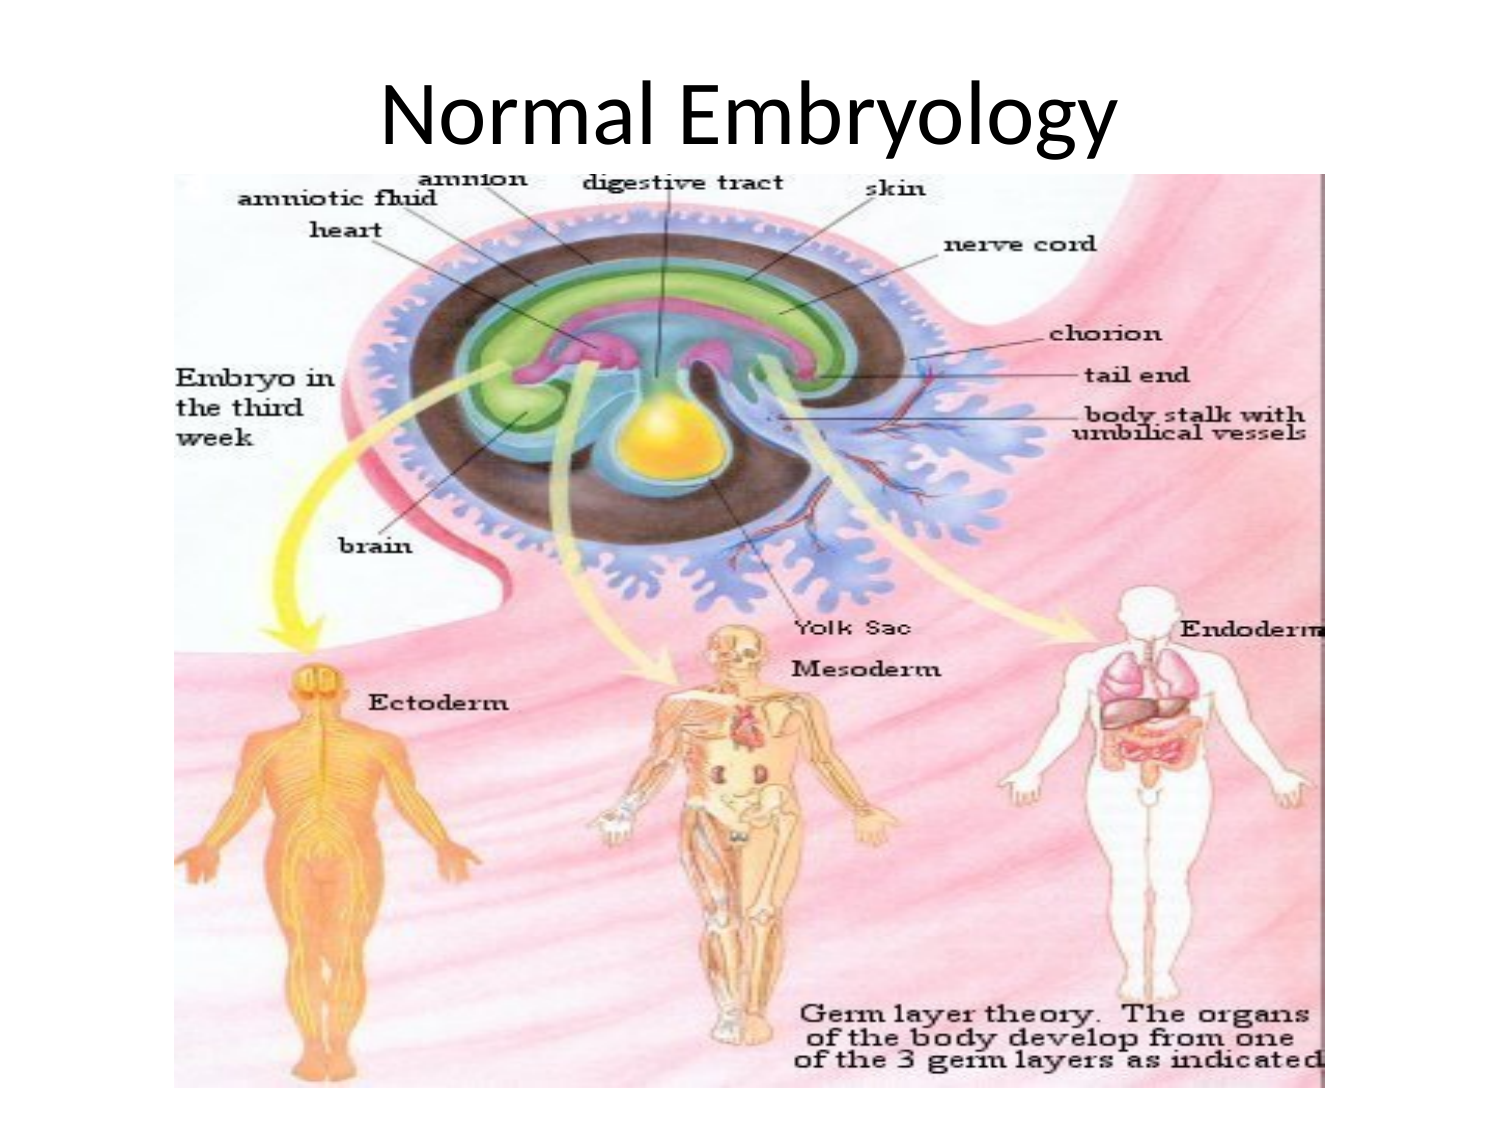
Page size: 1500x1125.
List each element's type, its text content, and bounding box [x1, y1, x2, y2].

text_box Normal Embryology [74, 45, 1425, 233]
picture [174, 174, 1326, 1088]
